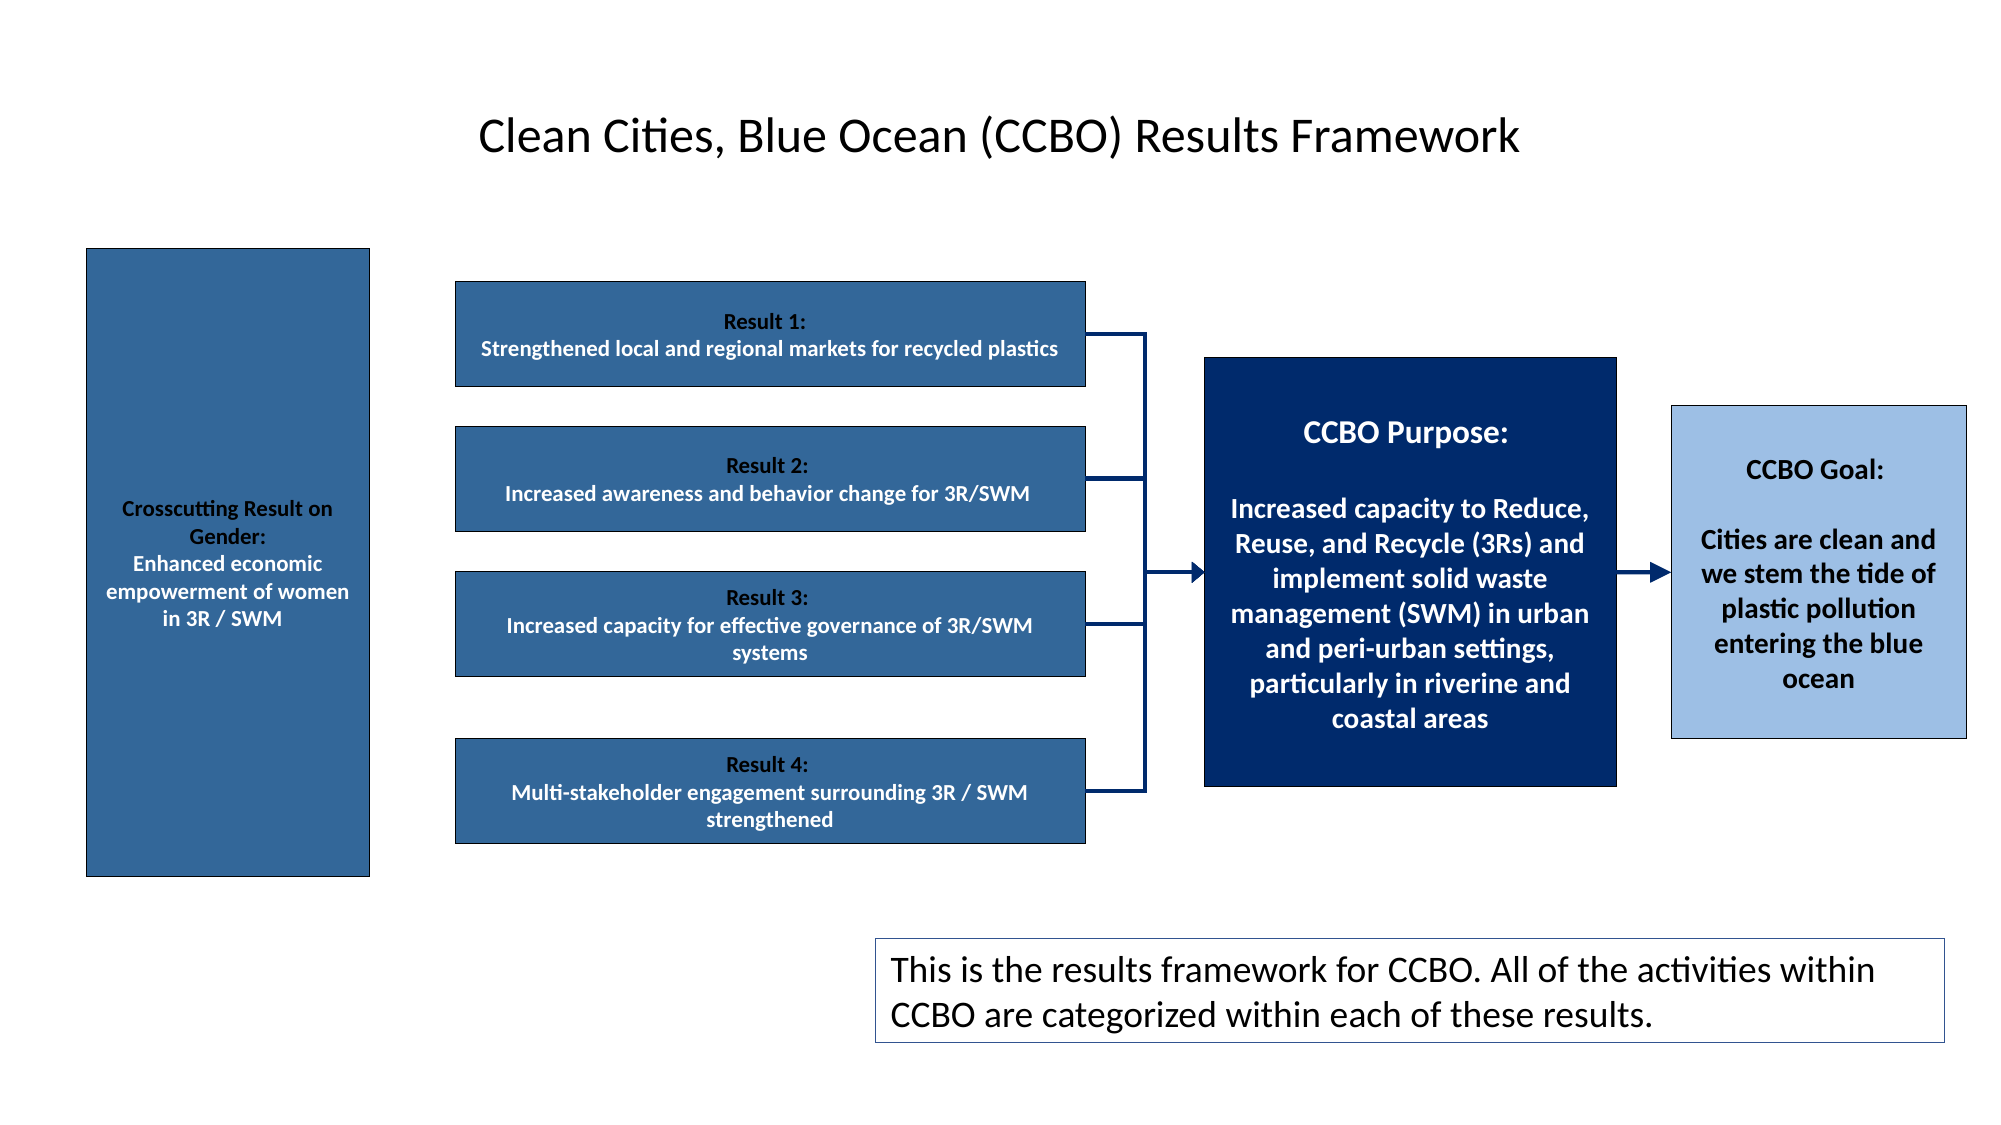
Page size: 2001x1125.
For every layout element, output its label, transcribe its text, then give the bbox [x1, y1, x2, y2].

text_box Result 2: Increased awareness and behavior change for 3R/SWM [455, 426, 1085, 532]
text_box Result 1: Strengthened local and regional markets for recycled plastics [455, 281, 1086, 387]
text_box CCBO Goal: Cities are clean and we stem the tide of plastic pollution entering the blue ocean [1671, 405, 1967, 739]
text_box Clean Cities, Blue Ocean (CCBO) Results Framework [463, 95, 1537, 171]
text_box Result 3: Increased capacity for effective governance of 3R/SWM systems [455, 571, 1085, 677]
text_box Crosscutting Result on Gender: Enhanced economic empowerment of women in 3R / SWM [86, 248, 370, 877]
text_box This is the results framework for CCBO. All of the activities within CCBO are categorized within each of these results. [875, 938, 1945, 1043]
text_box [1085, 572, 1205, 792]
text_box Result 4: Multi-stakeholder engagement surrounding 3R / SWM strengthened [455, 738, 1086, 844]
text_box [1085, 333, 1205, 478]
text_box CCBO Purpose: Increased capacity to Reduce, Reuse, and Recycle (3Rs) and implement solid waste management (SWM) in urban and peri-urban settings, particularly in riverine and coastal areas [1205, 357, 1617, 787]
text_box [1085, 478, 1205, 572]
